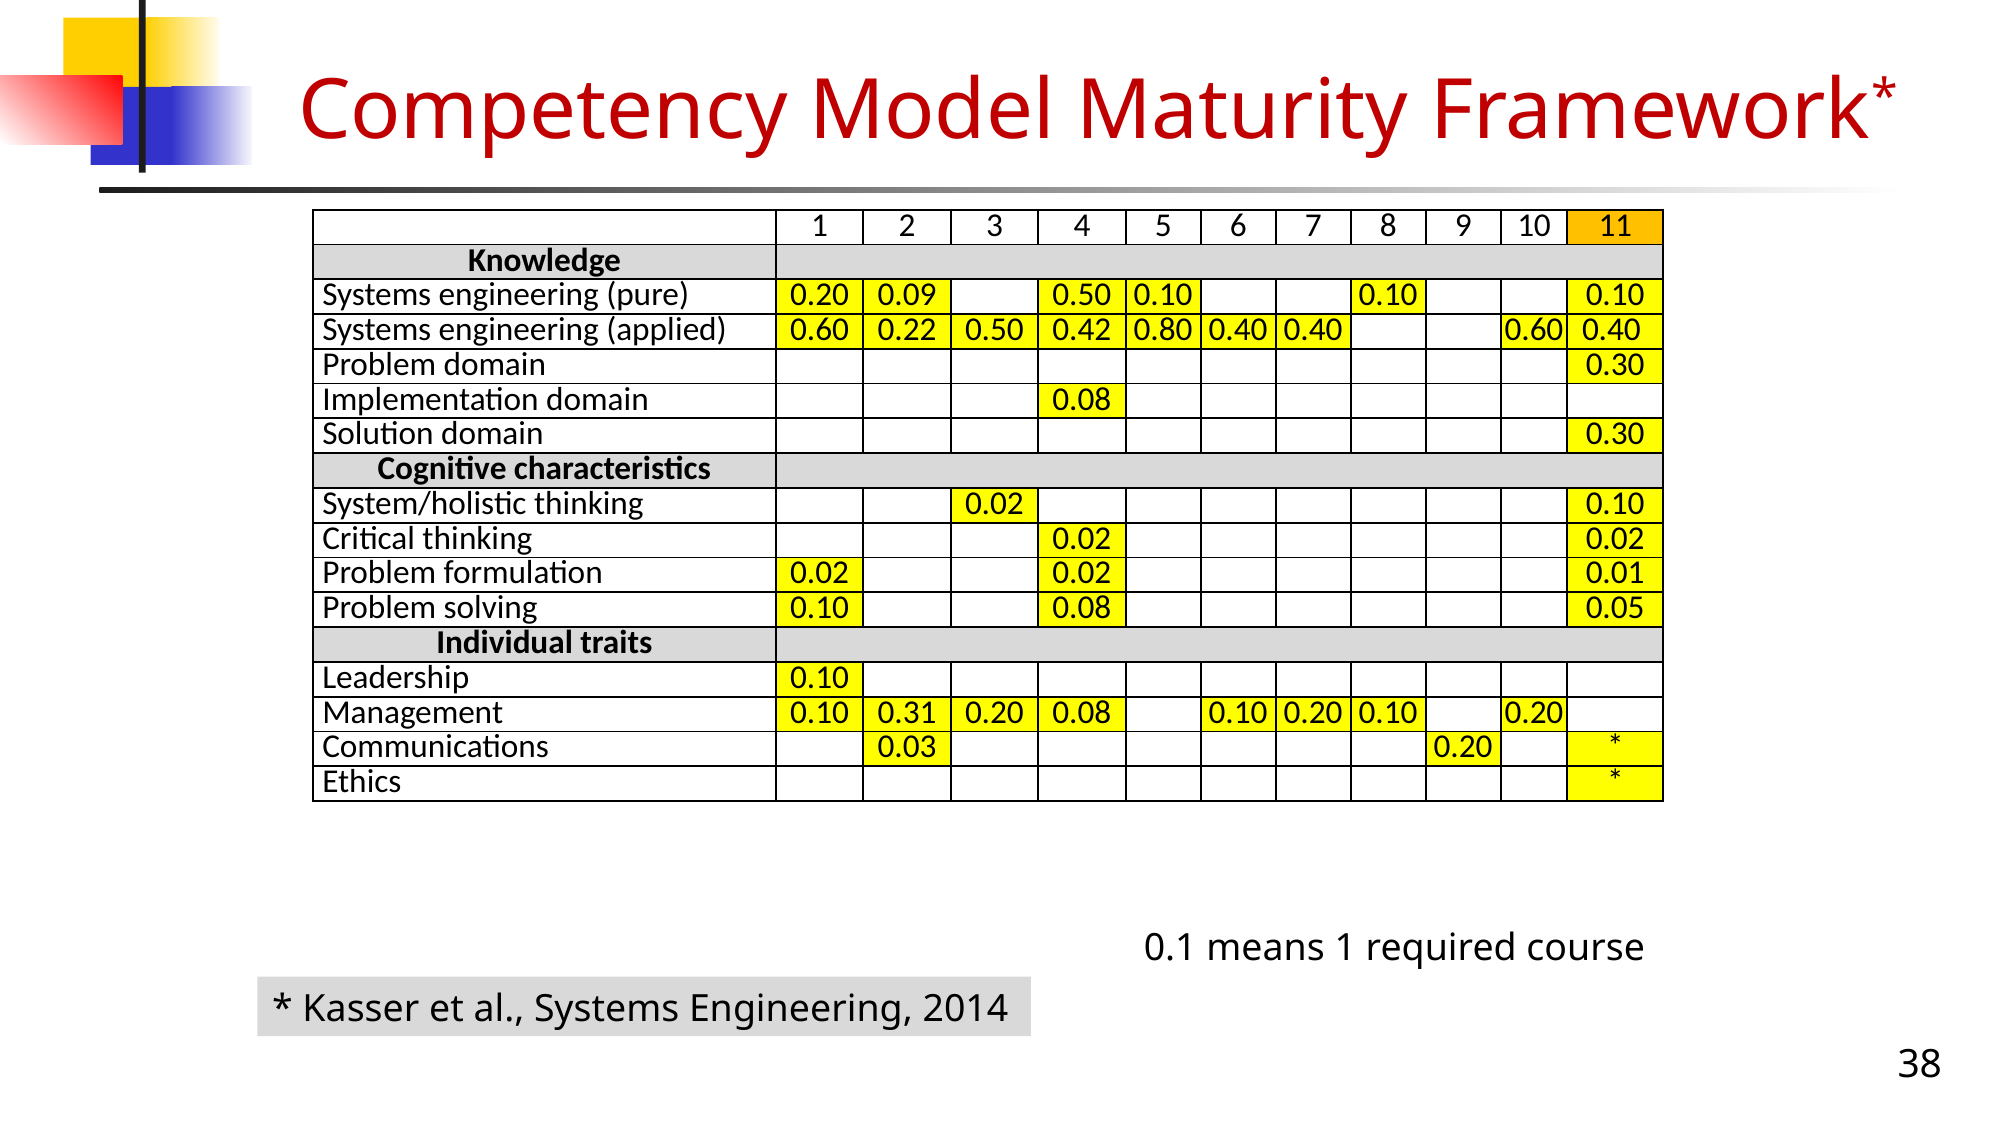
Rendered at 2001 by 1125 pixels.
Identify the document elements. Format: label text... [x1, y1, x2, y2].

table_cell Systems engineering (pure) [314, 280, 775, 313]
table_cell [1202, 280, 1275, 313]
table_cell [777, 489, 862, 522]
table_cell [1277, 419, 1350, 452]
table_header 6 [1202, 211, 1275, 244]
table_cell [864, 767, 950, 800]
table_cell [1277, 524, 1350, 557]
table_cell [777, 732, 862, 765]
table_cell 0.50 [1039, 280, 1125, 313]
table_cell [1277, 663, 1350, 696]
table_cell Problem solving [314, 593, 775, 626]
table_header 11 [1568, 211, 1662, 244]
table_cell [1502, 593, 1566, 626]
table_cell [1039, 489, 1125, 522]
table_cell 0.22 [864, 315, 950, 348]
table_cell [1202, 524, 1275, 557]
table_cell [777, 767, 862, 800]
table_cell [777, 628, 1662, 661]
table_cell [1202, 593, 1275, 626]
table_cell [1427, 663, 1500, 696]
table_cell 0.30 [1568, 350, 1662, 383]
table_cell [777, 524, 862, 557]
table_cell [1127, 767, 1200, 800]
table_cell [1427, 558, 1500, 591]
table_cell 0.03 [864, 732, 950, 765]
table_cell 0.10 [1568, 280, 1662, 313]
table_cell Problem domain [314, 350, 775, 383]
table_cell 0.10 [777, 593, 862, 626]
table_cell * [1568, 767, 1662, 800]
table_cell [1039, 663, 1125, 696]
table_cell [1202, 419, 1275, 452]
table_cell 0.60 [1502, 315, 1566, 348]
table_cell [952, 524, 1037, 557]
table_cell [952, 350, 1037, 383]
table_cell 0.60 [777, 315, 862, 348]
table_cell [952, 593, 1037, 626]
table_cell [864, 663, 950, 696]
text_box 0.1 means 1 required course [1111, 915, 1678, 976]
table_cell [1202, 384, 1275, 417]
table_cell [1202, 663, 1275, 696]
table_cell [777, 384, 862, 417]
table_cell [1127, 489, 1200, 522]
table_cell [952, 663, 1037, 696]
table_cell [1502, 419, 1566, 452]
table_cell [1427, 593, 1500, 626]
table_cell [952, 558, 1037, 591]
table_cell [1502, 558, 1566, 591]
table_cell [1352, 767, 1425, 800]
title Competency Model Maturity Framework* [226, 37, 1970, 163]
table_cell [864, 558, 950, 591]
table_cell [1277, 767, 1350, 800]
table_cell [864, 489, 950, 522]
table_cell [1502, 350, 1566, 383]
table_cell [1277, 558, 1350, 591]
table_header 4 [1039, 211, 1125, 244]
table_cell [1202, 558, 1275, 591]
table_cell [952, 280, 1037, 313]
table_cell 0.10 [777, 698, 862, 731]
table_header 2 [864, 211, 950, 244]
table_cell [1277, 384, 1350, 417]
table_cell [777, 350, 862, 383]
table_cell [1352, 558, 1425, 591]
table_cell 0.08 [1039, 384, 1125, 417]
table_cell [1127, 698, 1200, 731]
table_cell Systems engineering (applied) [314, 315, 775, 348]
table_cell [1568, 384, 1662, 417]
table_cell [1127, 384, 1200, 417]
table_cell [1502, 489, 1566, 522]
table_header [314, 211, 775, 244]
table_cell [1427, 350, 1500, 383]
table_cell [1127, 350, 1200, 383]
table_cell Communications [314, 732, 775, 765]
table_header 1 [777, 211, 862, 244]
table_cell [1427, 767, 1500, 800]
table_cell [1427, 698, 1500, 731]
table_cell Knowledge [314, 245, 775, 278]
table_cell [777, 245, 1662, 278]
table_cell [1502, 384, 1566, 417]
table_cell [1352, 384, 1425, 417]
table_cell [1352, 489, 1425, 522]
table_cell 0.40 [1277, 315, 1350, 348]
table_cell [1202, 350, 1275, 383]
table_cell [864, 593, 950, 626]
table_cell [1352, 419, 1425, 452]
table_cell 0.09 [864, 280, 950, 313]
table_cell * [1568, 732, 1662, 765]
table_cell 0.10 [1352, 280, 1425, 313]
table_cell 0.80 [1127, 315, 1200, 348]
table_cell 0.20 [777, 280, 862, 313]
table_cell [1277, 350, 1350, 383]
slide_number 38 [1540, 1023, 1958, 1100]
table_cell 0.31 [864, 698, 950, 731]
table_cell [1127, 558, 1200, 591]
table_cell 0.02 [952, 489, 1037, 522]
table_cell [864, 419, 950, 452]
table_cell [1352, 524, 1425, 557]
table_cell 0.20 [1277, 698, 1350, 731]
table_cell 0.30 [1568, 419, 1662, 452]
table_cell Critical thinking [314, 524, 775, 557]
table_cell [952, 767, 1037, 800]
table_cell Cognitive characteristics [314, 454, 775, 487]
table_cell [1127, 732, 1200, 765]
table_cell [1127, 524, 1200, 557]
table_cell [1352, 593, 1425, 626]
table_cell [952, 384, 1037, 417]
table_cell 0.01 [1568, 558, 1662, 591]
table_cell [1427, 280, 1500, 313]
table_cell 0.05 [1568, 593, 1662, 626]
table_cell 0.10 [1127, 280, 1200, 313]
table_cell 0.42 [1039, 315, 1125, 348]
table_cell [1127, 419, 1200, 452]
table_cell [1352, 663, 1425, 696]
table_cell Leadership [314, 663, 775, 696]
table_cell [1039, 767, 1125, 800]
table_cell [1427, 384, 1500, 417]
table_cell [1427, 489, 1500, 522]
table_cell Individual traits [314, 628, 775, 661]
table_cell [777, 454, 1662, 487]
table_cell Ethics [314, 767, 775, 800]
table_cell [1502, 280, 1566, 313]
table_cell [1352, 315, 1425, 348]
table_cell [1202, 732, 1275, 765]
table_cell [1427, 524, 1500, 557]
table_cell [1039, 419, 1125, 452]
table_cell 0.02 [1039, 524, 1125, 557]
table_header 9 [1427, 211, 1500, 244]
table_cell 0.20 [1502, 698, 1566, 731]
table_cell [1352, 350, 1425, 383]
table_cell [1202, 767, 1275, 800]
table_cell 0.20 [952, 698, 1037, 731]
table_cell [952, 732, 1037, 765]
table_cell 0.10 [1202, 698, 1275, 731]
table_cell [1277, 593, 1350, 626]
table_cell [864, 384, 950, 417]
table_cell Solution domain [314, 419, 775, 452]
table_cell [1502, 524, 1566, 557]
table_header 7 [1277, 211, 1350, 244]
table_cell Implementation domain [314, 384, 775, 417]
table_cell 0.40 [1202, 315, 1275, 348]
table_cell [1568, 698, 1662, 731]
table_header 3 [952, 211, 1037, 244]
table_cell 0.10 [777, 663, 862, 696]
table_cell [1039, 732, 1125, 765]
table_cell [864, 524, 950, 557]
table_cell [952, 419, 1037, 452]
table_cell 0.02 [1568, 524, 1662, 557]
table_cell 0.40 [1568, 315, 1662, 348]
table_header 8 [1352, 211, 1425, 244]
table_cell 0.50 [952, 315, 1037, 348]
table_cell 0.10 [1352, 698, 1425, 731]
table_cell [1127, 593, 1200, 626]
table_cell [777, 419, 862, 452]
table_cell 0.08 [1039, 698, 1125, 731]
table_cell 0.02 [1039, 558, 1125, 591]
table_cell [1502, 767, 1566, 800]
text_box * Kasser et al., Systems Engineering, 2014 [257, 976, 1031, 1037]
table_cell Problem formulation [314, 558, 775, 591]
table_cell 0.20 [1427, 732, 1500, 765]
table_cell [1427, 419, 1500, 452]
table_cell Management [314, 698, 775, 731]
table_cell [1427, 315, 1500, 348]
table_cell [864, 350, 950, 383]
table_cell 0.08 [1039, 593, 1125, 626]
table_cell [1202, 489, 1275, 522]
table_cell [1502, 732, 1566, 765]
table_cell [1277, 489, 1350, 522]
table_cell [1127, 663, 1200, 696]
table_cell 0.02 [777, 558, 862, 591]
table_cell [1277, 280, 1350, 313]
table_cell [1502, 663, 1566, 696]
table_cell 0.10 [1568, 489, 1662, 522]
table_header 10 [1502, 211, 1566, 244]
table_cell [1277, 732, 1350, 765]
table_header 5 [1127, 211, 1200, 244]
table_cell [1039, 350, 1125, 383]
table_cell System/holistic thinking [314, 489, 775, 522]
table_cell [1352, 732, 1425, 765]
table_cell [1568, 663, 1662, 696]
